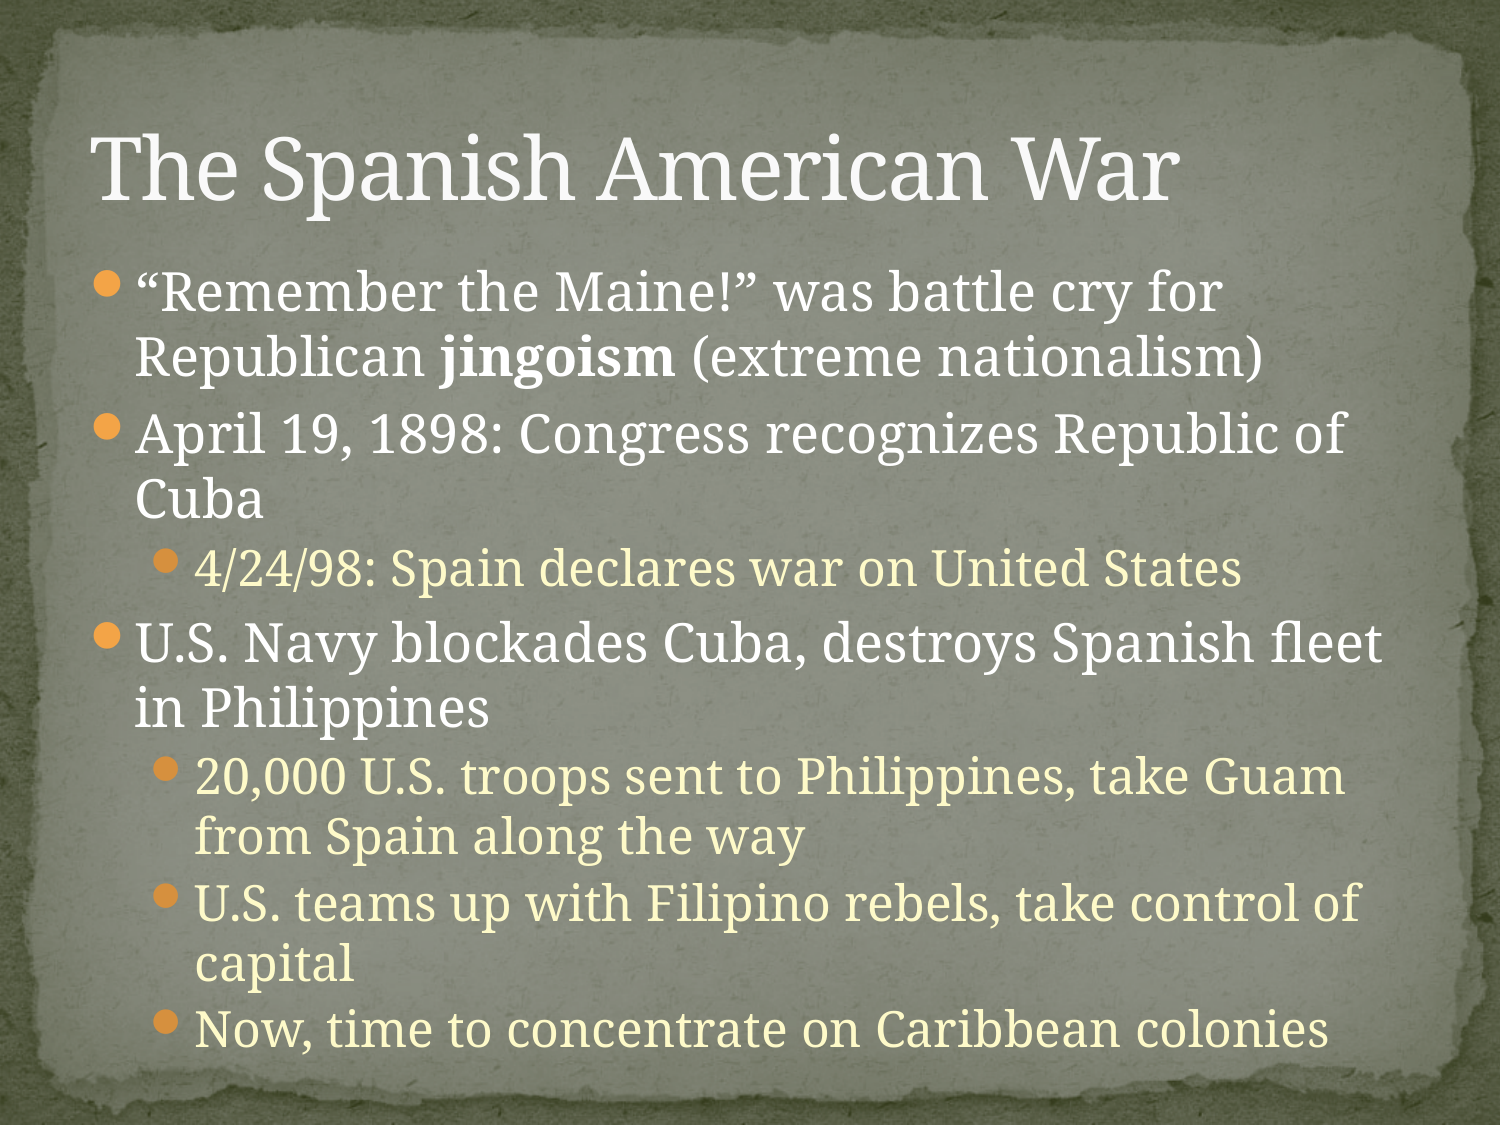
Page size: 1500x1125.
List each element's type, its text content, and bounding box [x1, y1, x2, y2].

list “Remember the Maine!” was battle cry for Republican jingoism (extreme nationalism) April 19, 1898: Congress recognizes Republic of Cuba 4/24/98: Spain declares war on United States U.S. Navy blockades Cuba, destroys Spanish fleet in Philippines 20,000 U.S. troops sent to Philippines, take Guam from Spain along the way U.S. teams up with Filipino rebels, take control of capital Now, time to concentrate on Caribbean colonies [75, 249, 1425, 1000]
title The Spanish American War [74, 24, 1425, 225]
